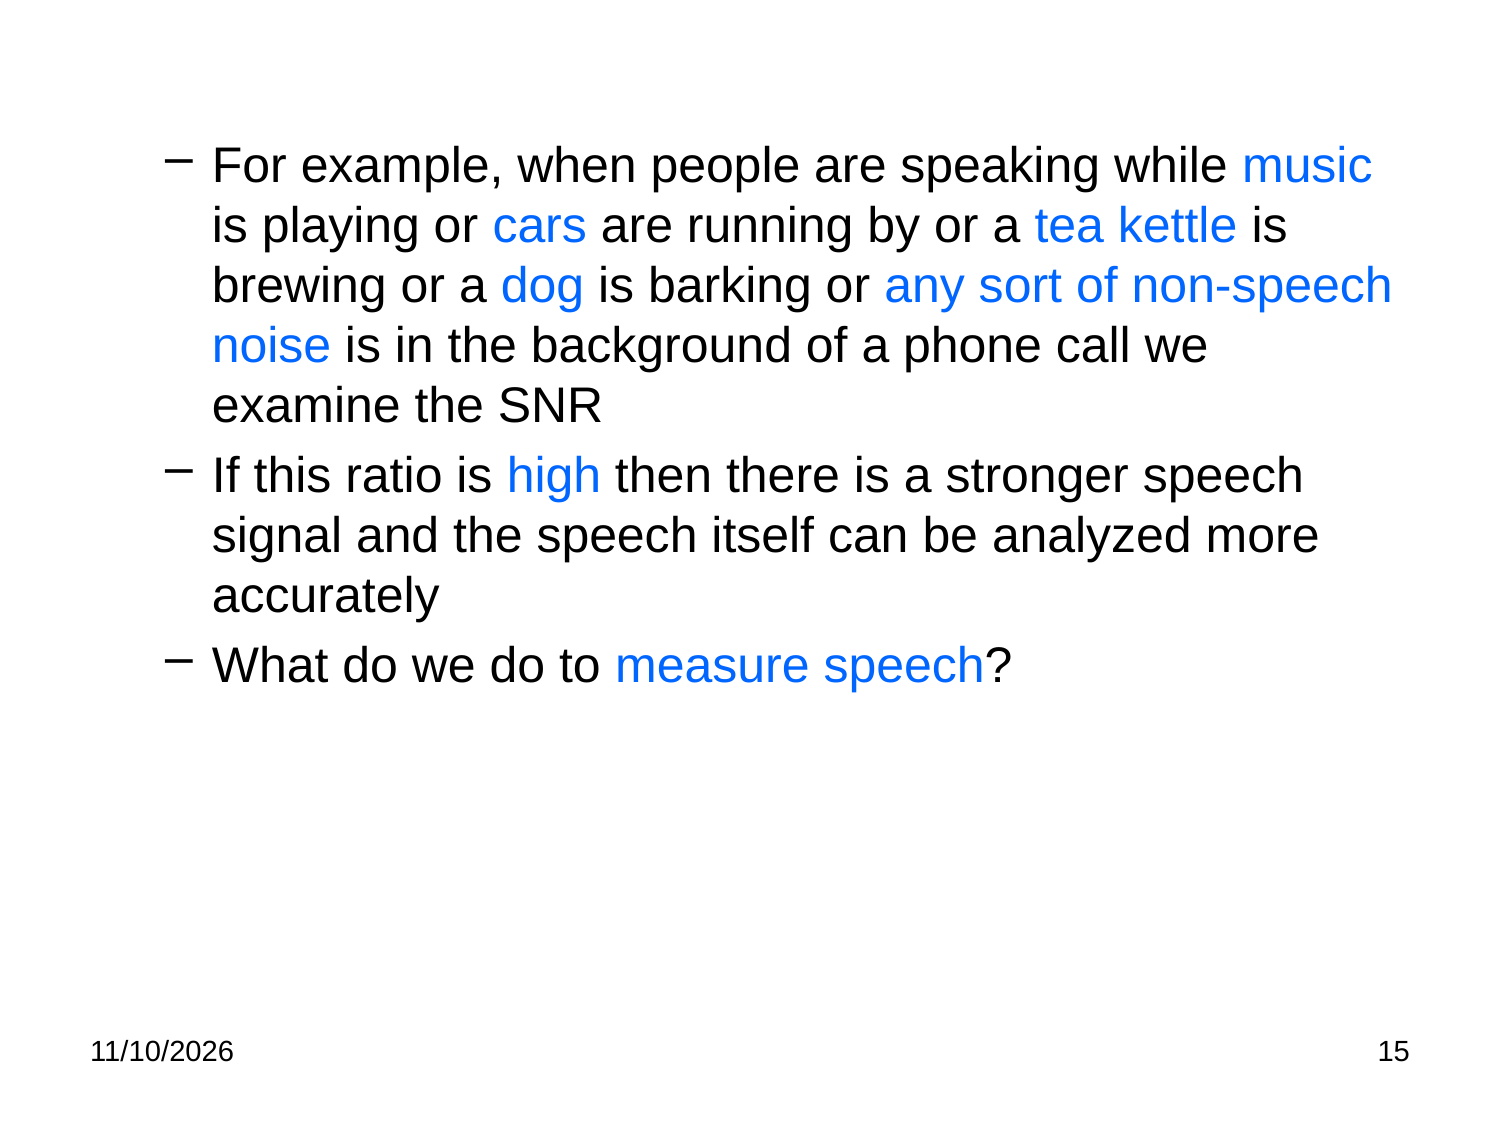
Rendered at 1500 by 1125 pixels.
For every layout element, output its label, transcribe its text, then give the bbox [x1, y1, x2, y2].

slide_number 15 [1074, 1024, 1426, 1103]
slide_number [74, 1024, 426, 1103]
list For example, when people are speaking while music is playing or cars are running by or a tea kettle is brewing or a dog is barking or any sort of non-speech noise is in the background of a phone call we examine the SNR If this ratio is high then there is a stronger speech signal and the speech itself can be analyzed more accurately What do we do to measure speech? [75, 125, 1425, 1005]
